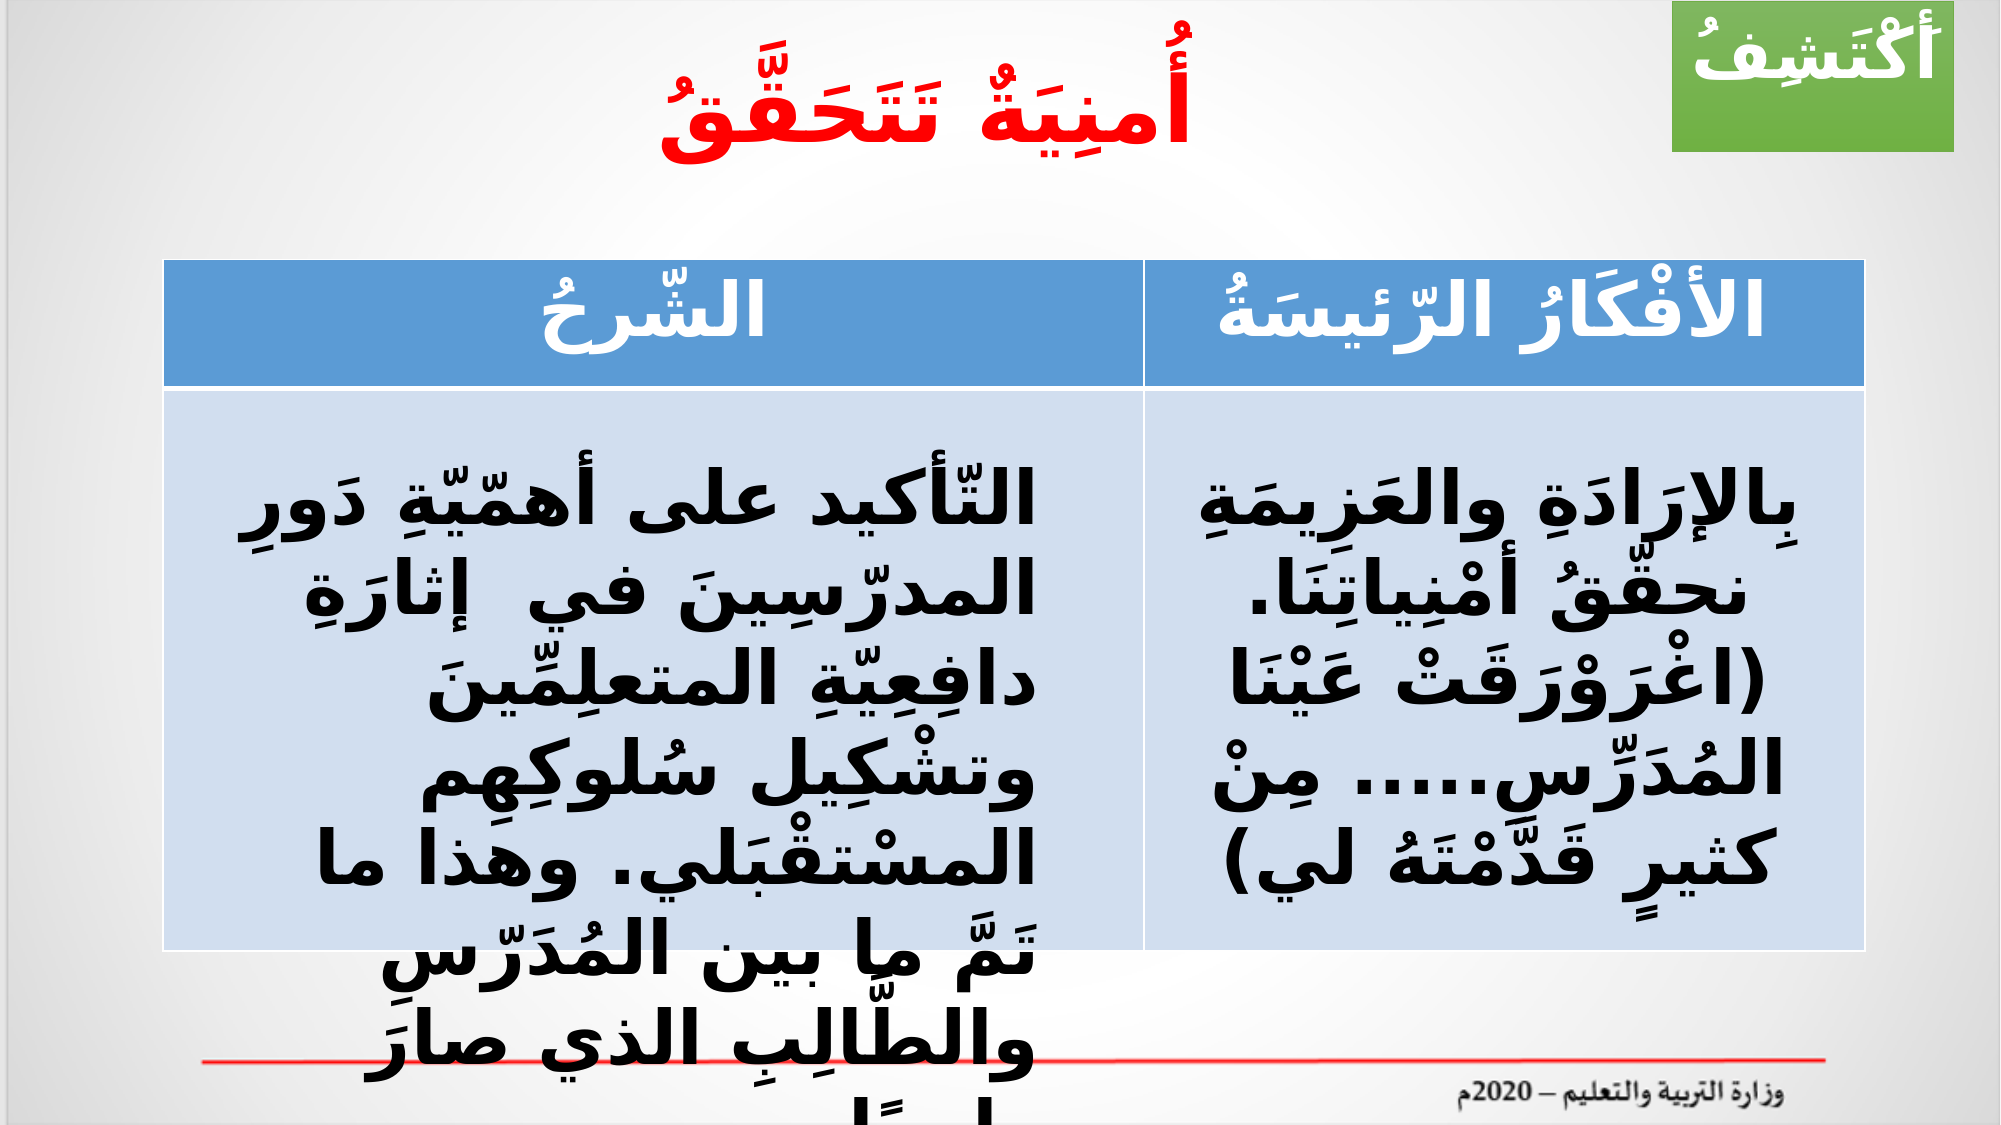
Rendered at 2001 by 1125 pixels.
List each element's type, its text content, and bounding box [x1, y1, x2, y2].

picture [0, 0, 2001, 1125]
table_header الشّرحُ [164, 260, 1143, 386]
table_cell [1145, 391, 1864, 950]
text_box أُمنِيَةٌ تَتَحَقَّقُ [220, 42, 1632, 259]
table_cell [164, 391, 1143, 950]
text_box أَكْتَشِفُ [1672, 1, 1954, 152]
text_box التّأكيد على أهمّيّةِ دَورِ المدرّسِينَ في إثارَةِ دافِعِيّةِ المتعلِمِّينَ وتشْكِيل سُلوكِهِم المسْتقْبَلي. وهذا ما تَمَّ ما بين المُدَرّسِ والطَّالِبِ الذي صارَ طبيبًا. [205, 441, 1054, 1125]
text_box بِالإرَادَةِ والعَزِيمَةِ نحقّقُ أمْنِياتِنَا. (اغْرَوْرَقَتْ عَيْنَا المُدَرِّسِ..... مِنْ كثيرٍ قَدَّمْتَهُ لي) [1157, 441, 1840, 907]
table_header الأفْكَارُ الرّئيسَةُ [1145, 260, 1864, 386]
